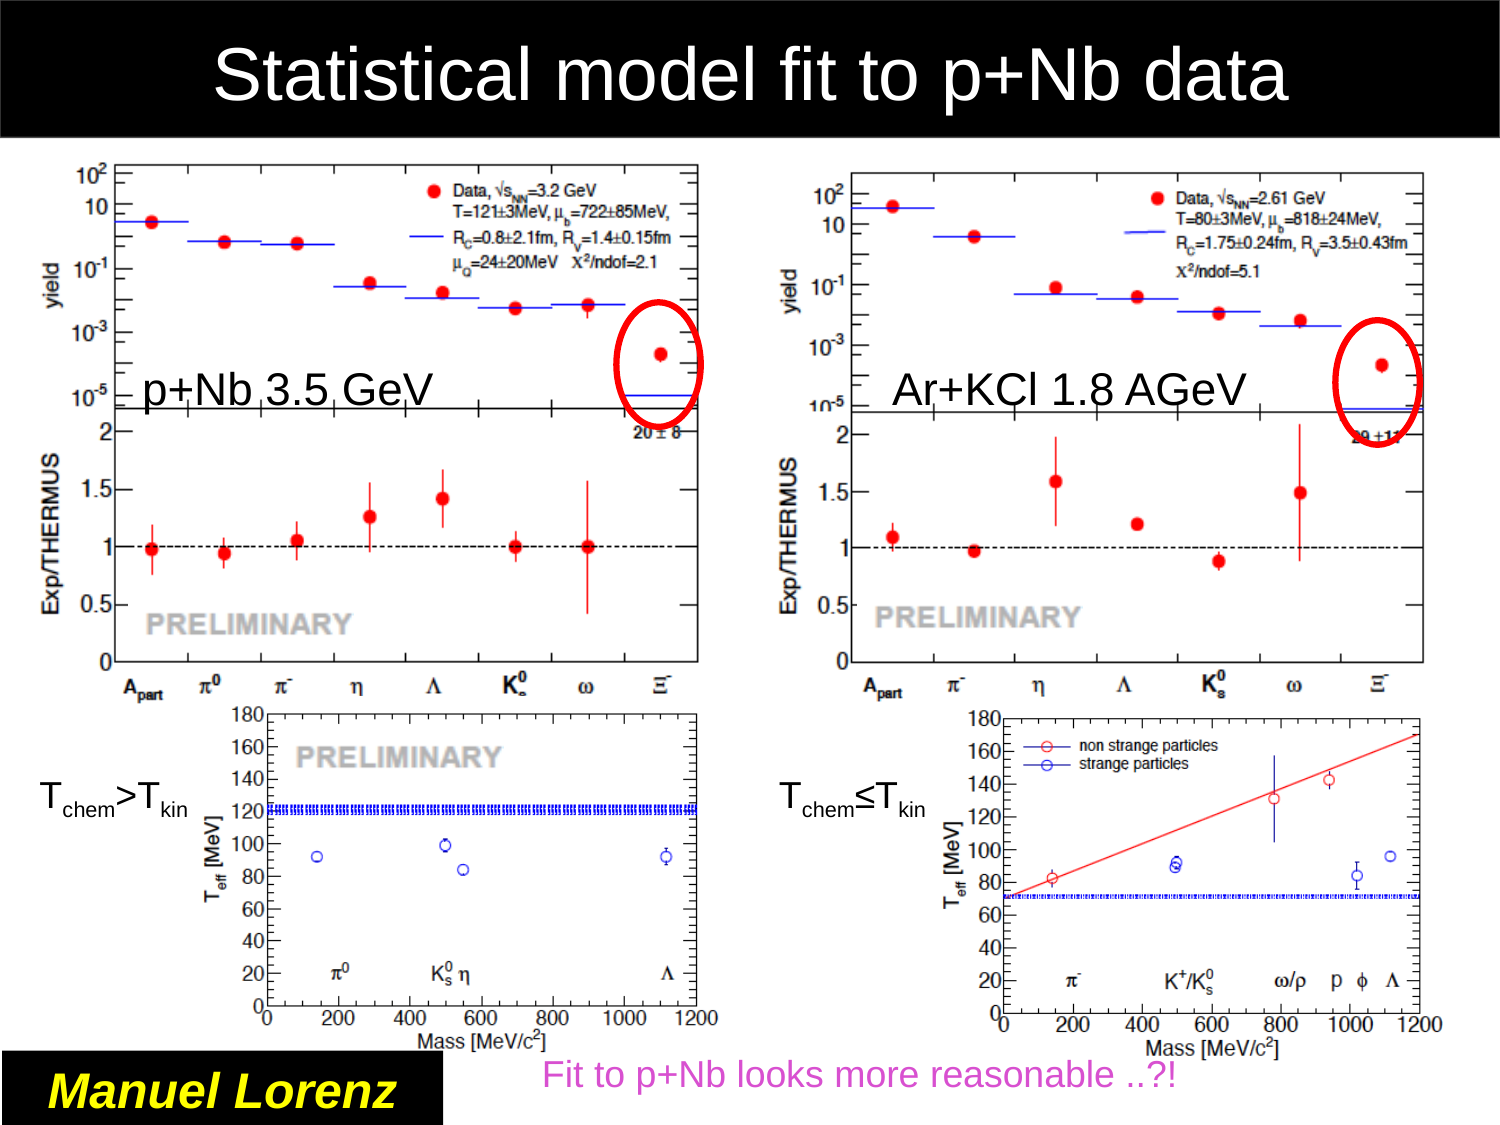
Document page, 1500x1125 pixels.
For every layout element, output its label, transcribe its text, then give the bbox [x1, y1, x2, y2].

text_box Tchem≤Tkin [765, 764, 926, 829]
text_box [0, 0, 1500, 138]
text_box Fit to p+Nb looks more reasonable ..?! [528, 1042, 1192, 1102]
picture [1, 118, 751, 1065]
picture [755, 155, 1479, 1076]
text_box Statistical model fit to p+Nb data [29, 16, 1474, 119]
text_box Manuel Lorenz [2, 1050, 444, 1125]
text_box Tchem>Tkin [25, 764, 176, 829]
